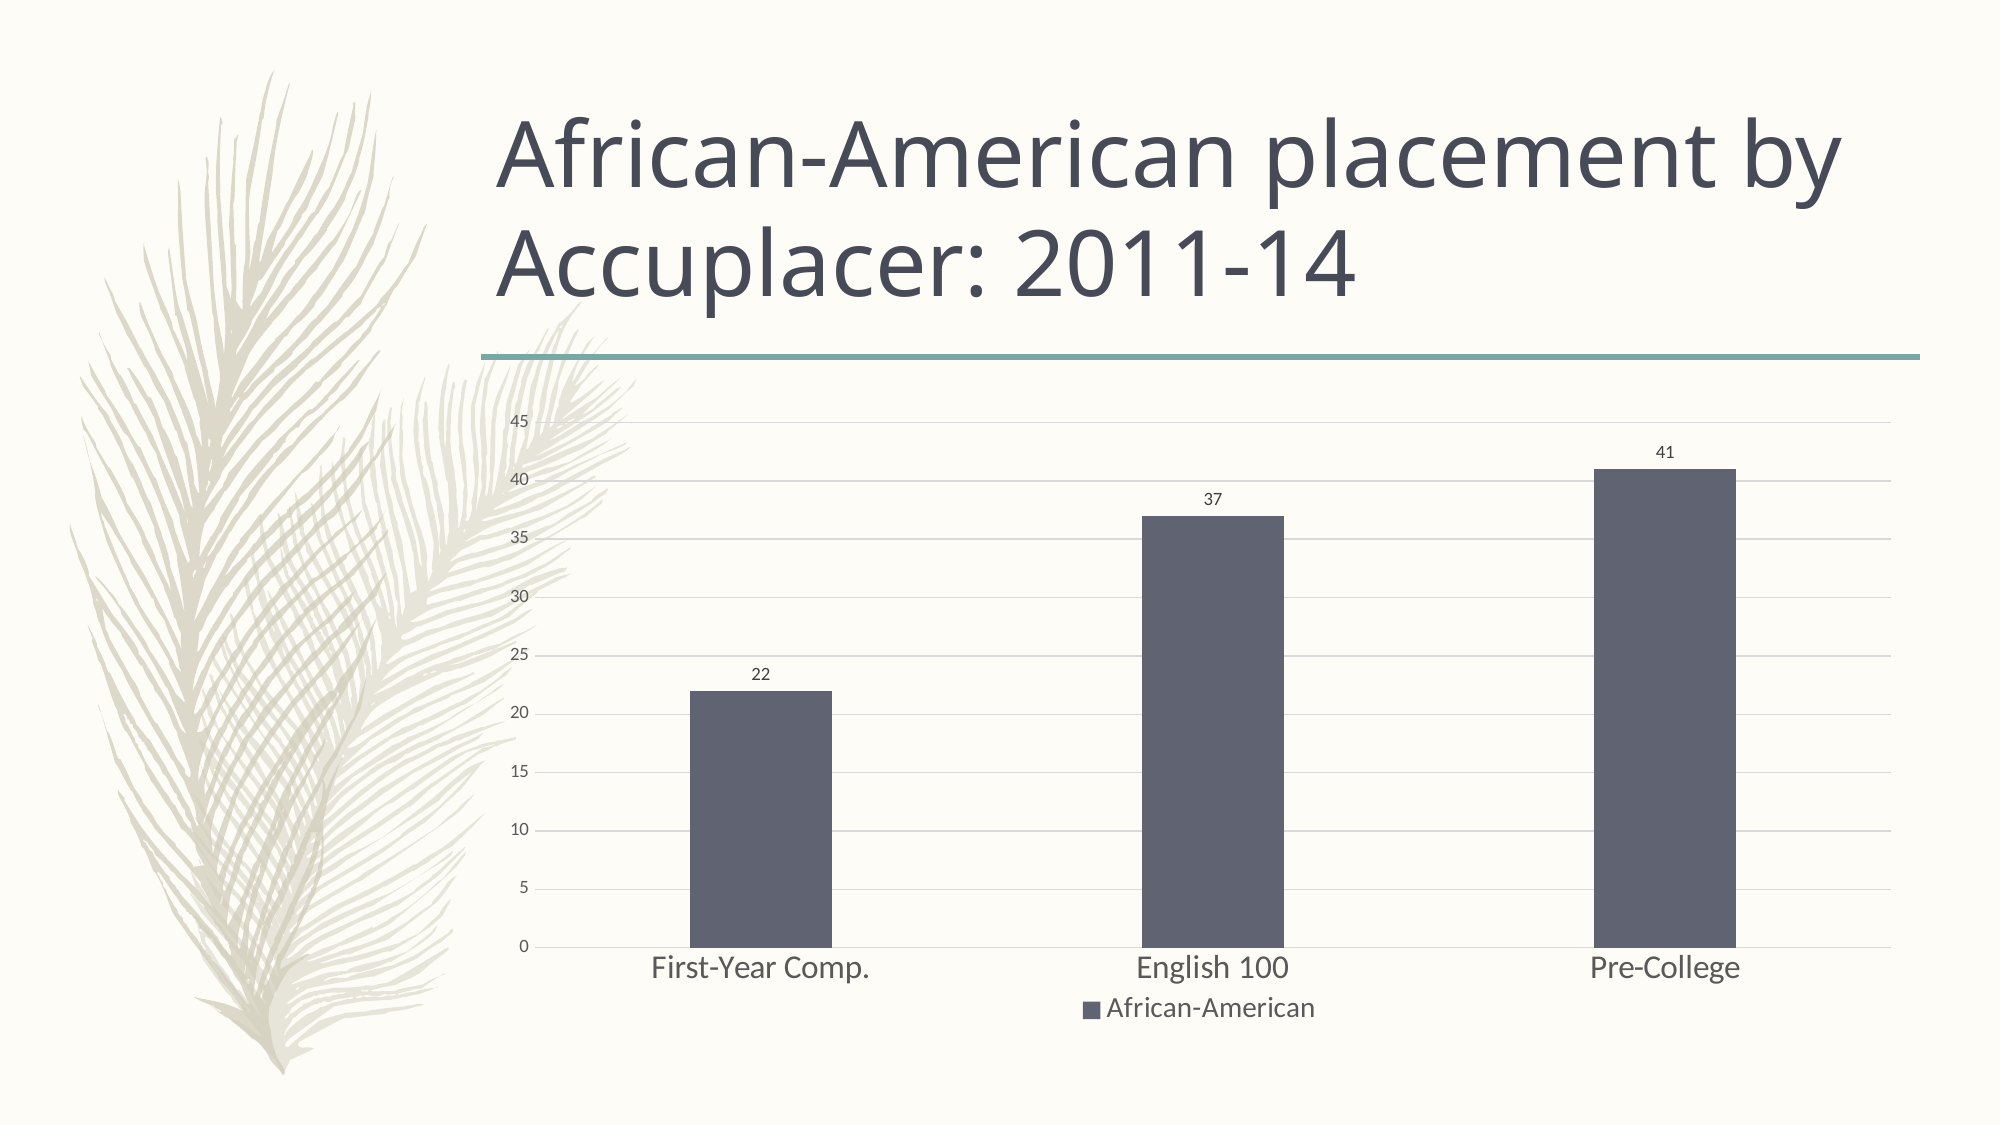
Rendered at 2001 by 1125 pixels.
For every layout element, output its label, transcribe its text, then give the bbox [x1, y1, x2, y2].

chart [480, 399, 1921, 1053]
title African-American placement by Accuplacer: 2011-14 [481, 93, 1920, 350]
